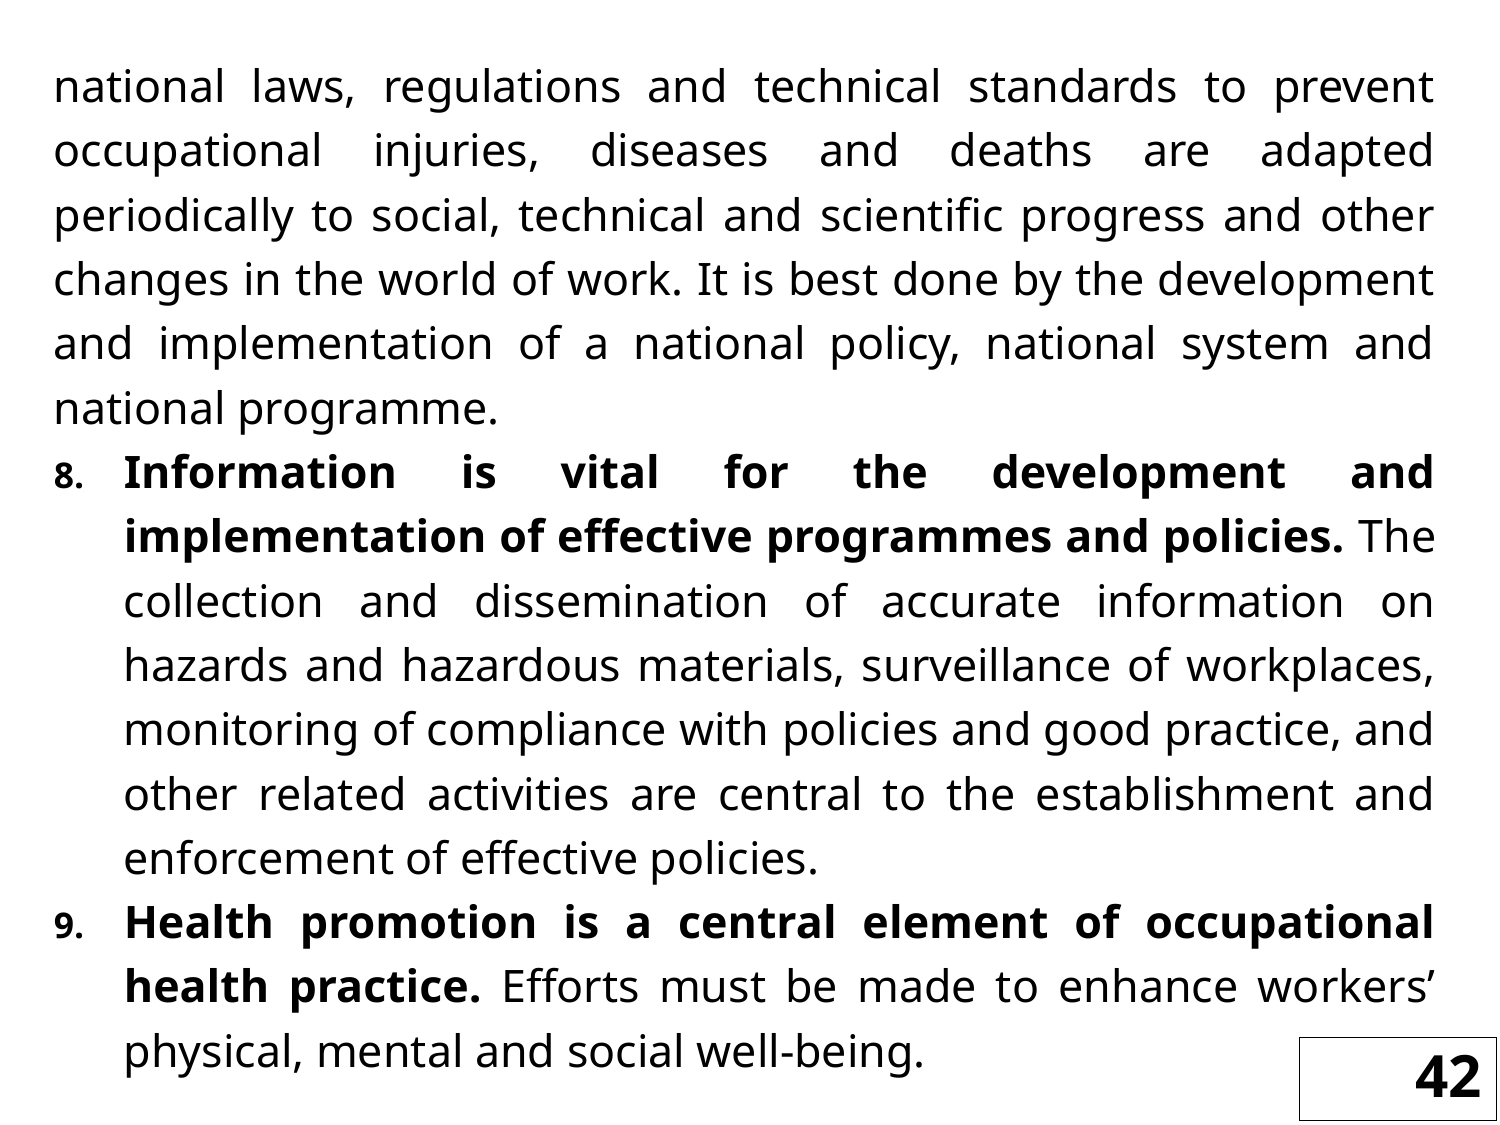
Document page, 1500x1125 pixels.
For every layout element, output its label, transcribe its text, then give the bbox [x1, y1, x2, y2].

list national laws, regulations and technical standards to prevent occupational injuries, diseases and deaths are adapted periodically to social, technical and scientific progress and other changes in the world of work. It is best done by the development and implementation of a national policy, national system and national programme. Information is vital for the development and implementation of effective programmes and policies. The collection and dissemination of accurate information on hazards and hazardous materials, surveillance of workplaces, monitoring of compliance with policies and good practice, and other related activities are central to the establishment and enforcement of effective policies. Health promotion is a central element of occupational health practice. Efforts must be made to enhance workers’ physical, mental and social well-being. [39, 39, 1452, 1097]
slide_number 42 [1299, 1037, 1497, 1121]
